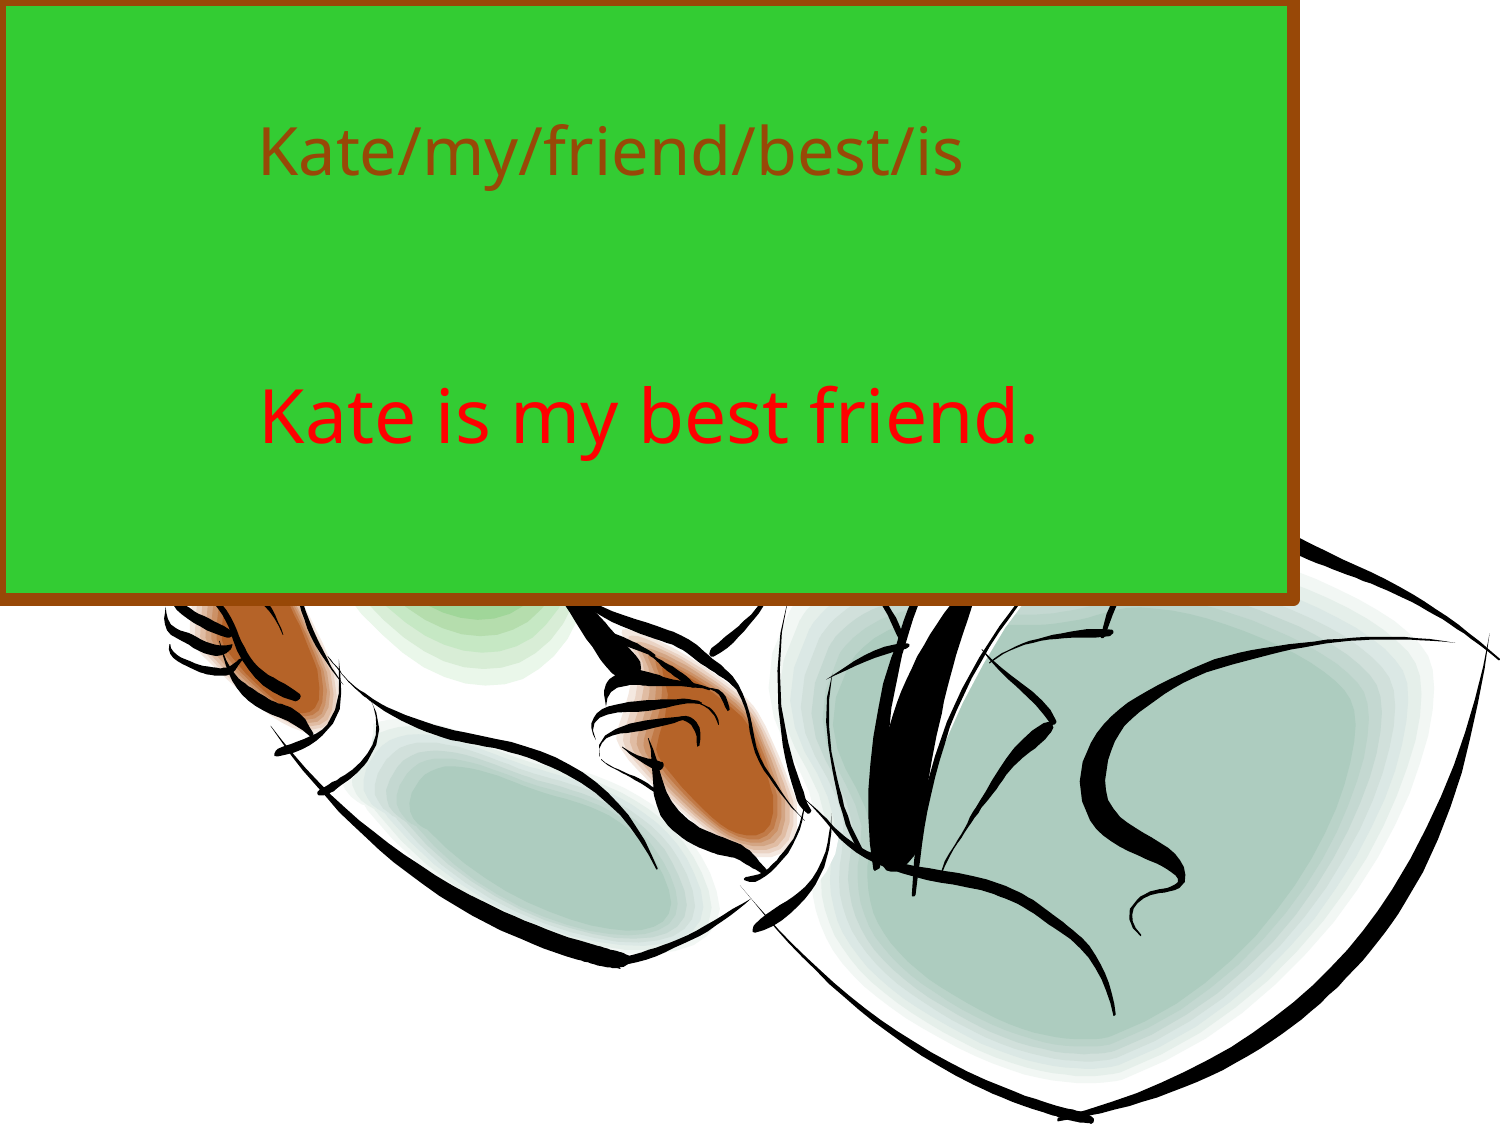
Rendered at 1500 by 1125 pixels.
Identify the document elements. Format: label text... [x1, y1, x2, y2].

text_box Kate is my best friend. [17, 361, 1282, 467]
text_box [0, 0, 1294, 600]
text_box Kate/my/friend/best/is [0, 101, 1223, 197]
